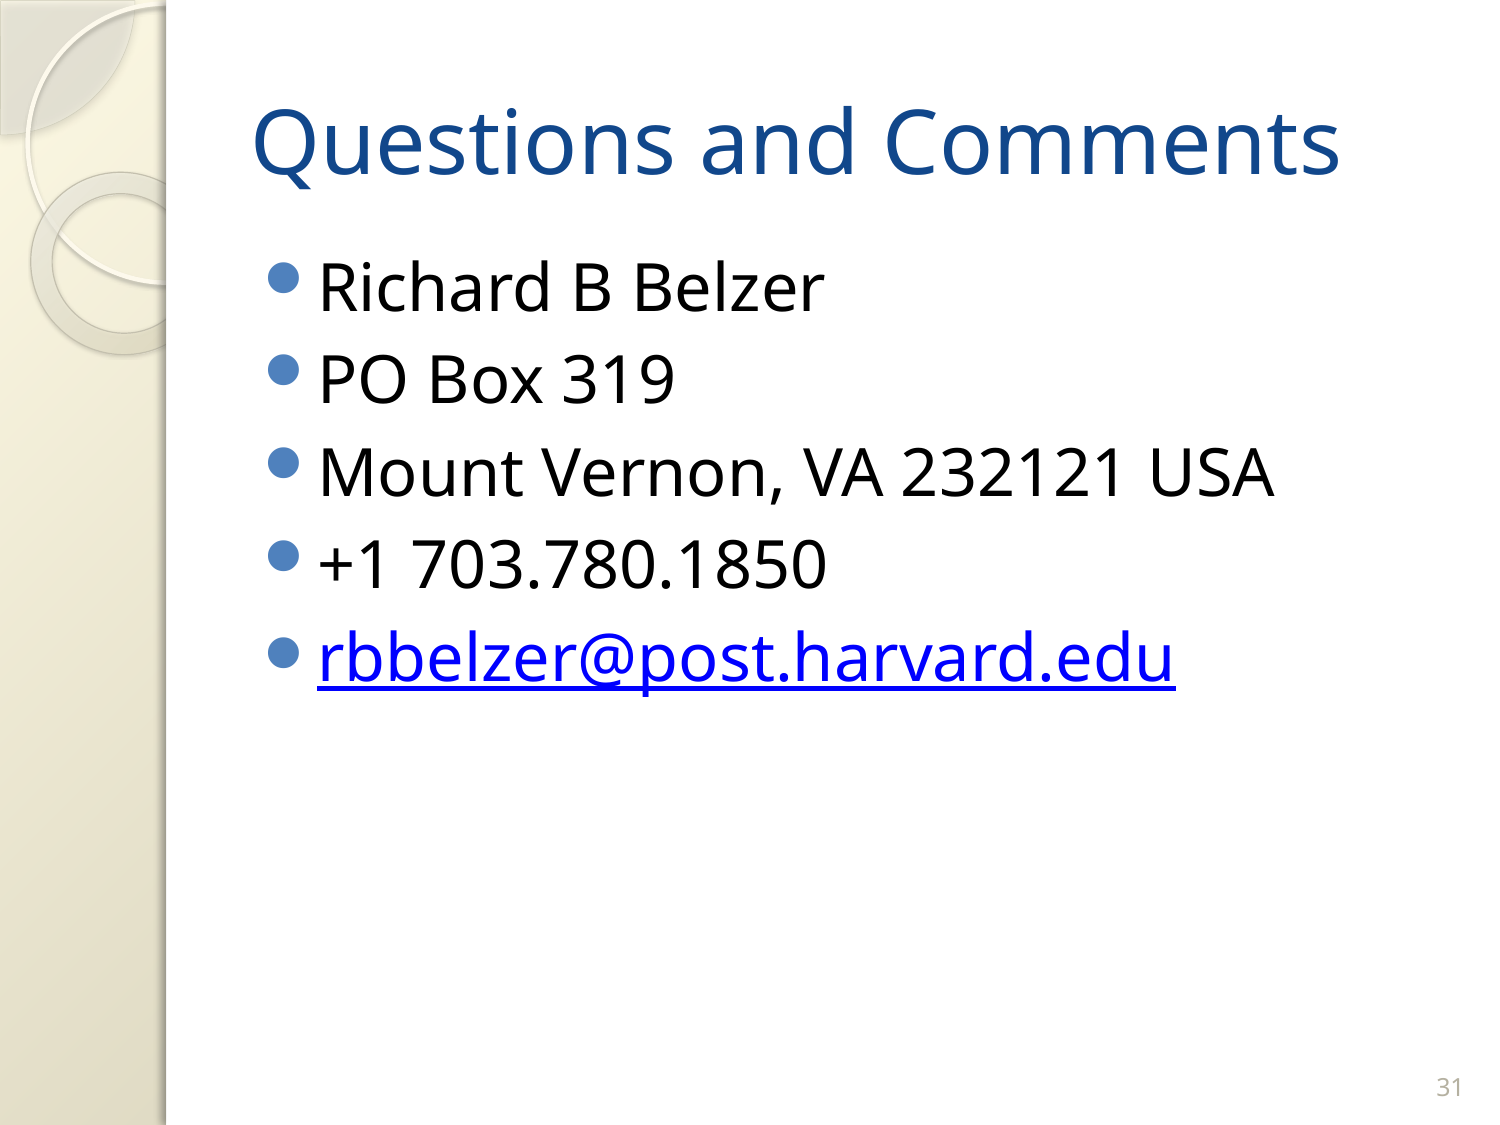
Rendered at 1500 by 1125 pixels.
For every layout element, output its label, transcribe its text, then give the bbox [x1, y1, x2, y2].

slide_number 30 [1413, 1034, 1488, 1113]
list Richard B Belzer PO Box 319 Mount Vernon, VA 232121 USA +1 703.780.1850 rbbelzer@post.harvard.edu [235, 237, 1466, 1025]
title Questions and Comments [235, 45, 1466, 233]
